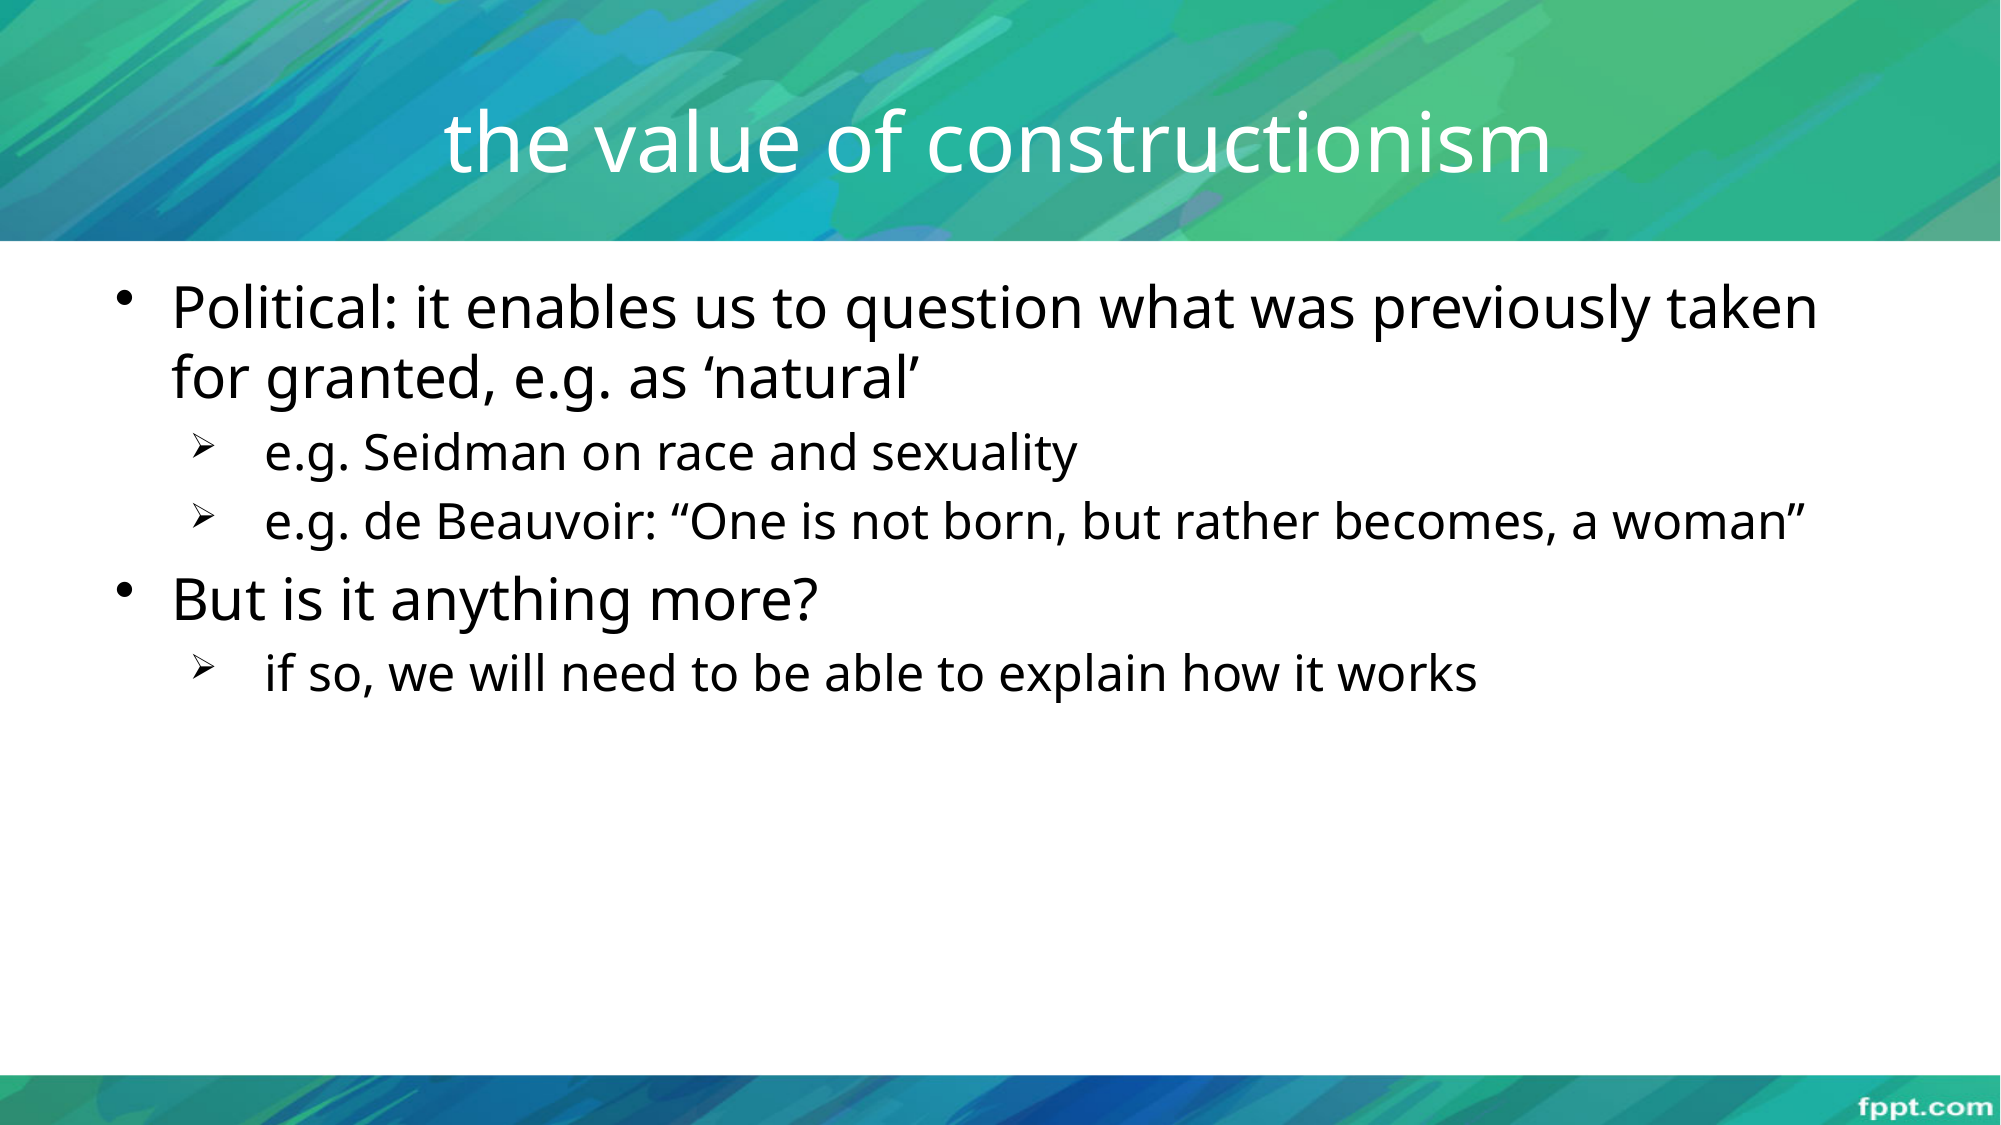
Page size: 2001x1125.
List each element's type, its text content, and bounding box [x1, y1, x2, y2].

picture [0, 0, 2001, 1125]
list Political: it enables us to question what was previously taken for granted, e.g. as ‘natural’ e.g. Seidman on race and sexuality e.g. de Beauvoir: “One is not born, but rather becomes, a woman” But is it anything more? if so, we will need to be able to explain how it works [99, 262, 1900, 1005]
title the value of constructionism [99, 45, 1900, 233]
